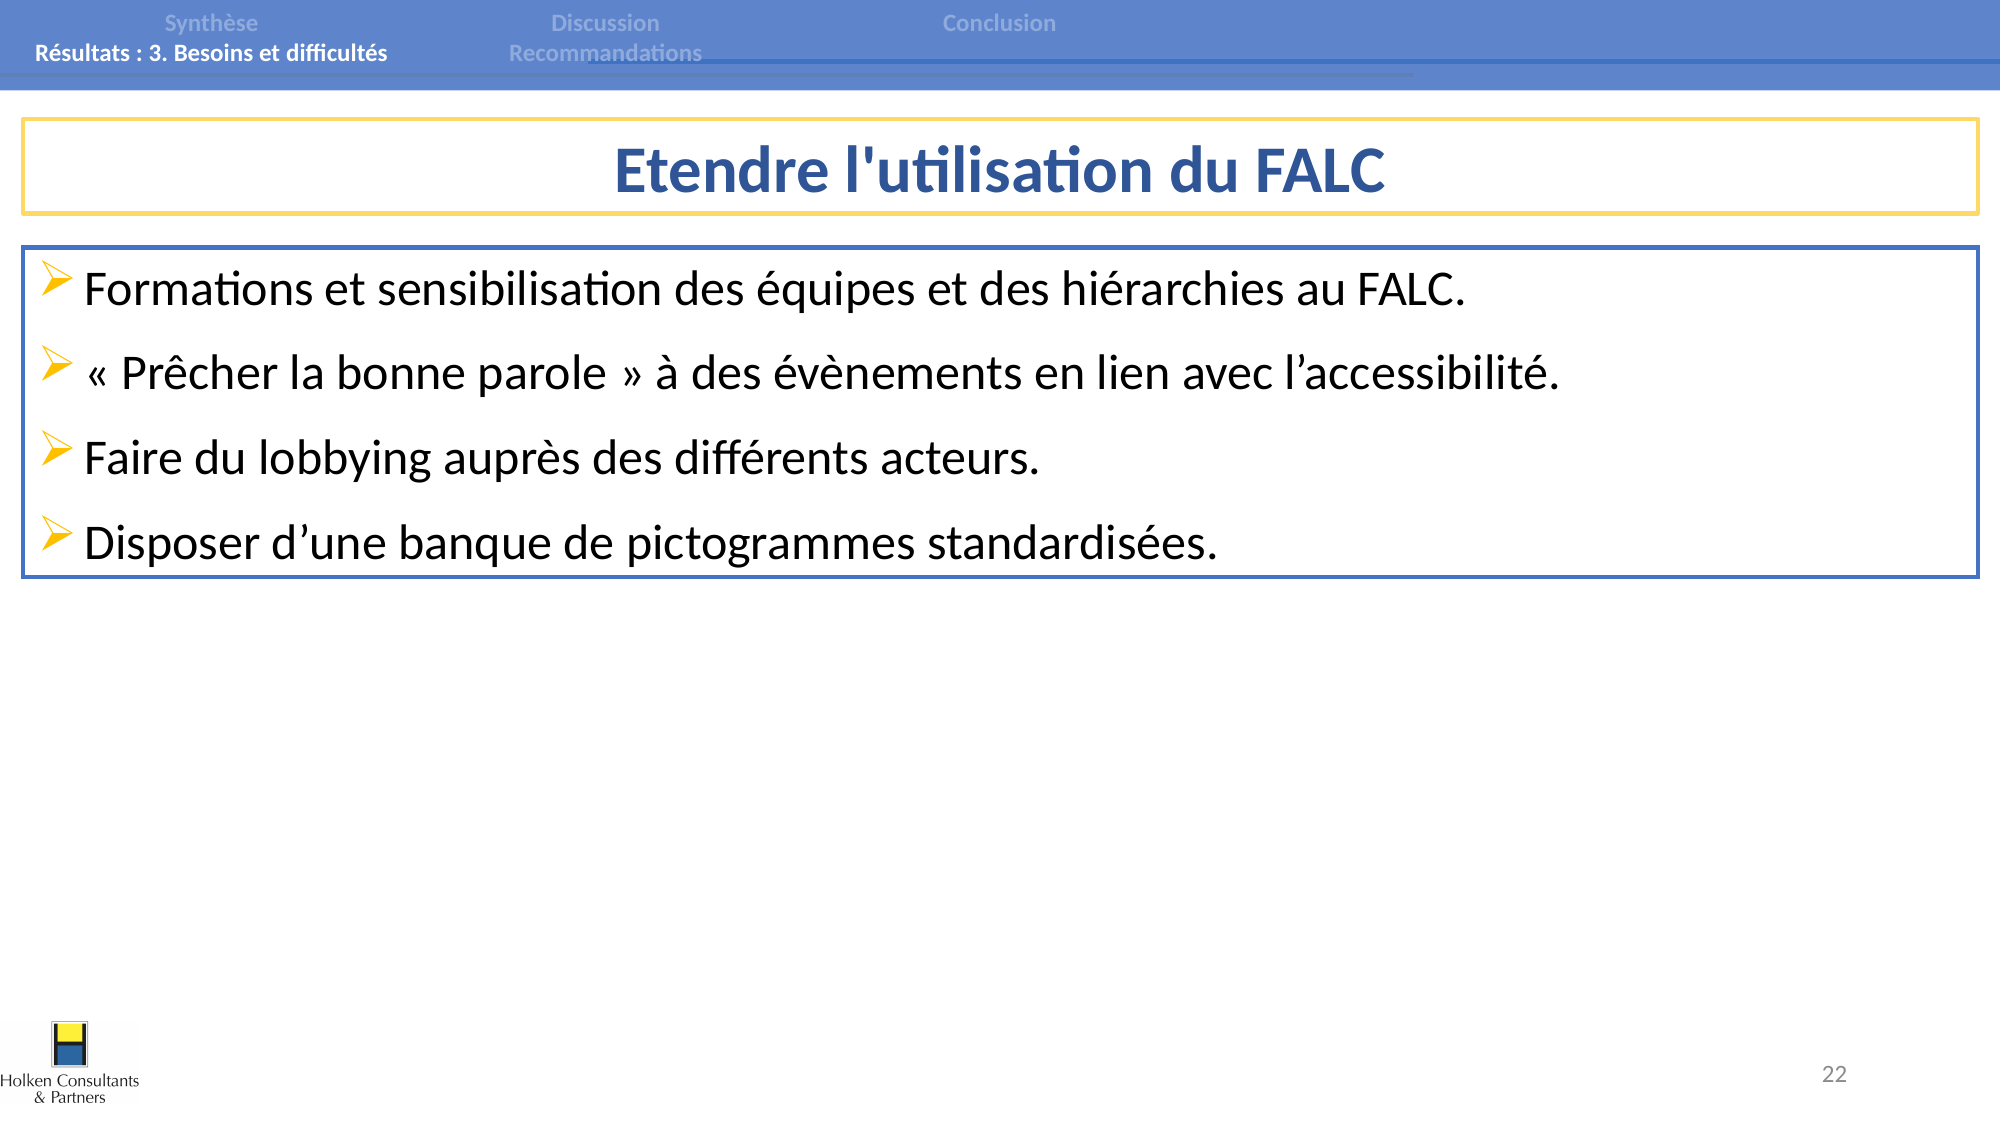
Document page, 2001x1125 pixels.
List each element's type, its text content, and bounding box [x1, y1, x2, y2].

picture [1, 1021, 139, 1103]
slide_number 22 [1412, 1042, 1863, 1103]
text_box Etendre l'utilisation du FALC [22, 118, 1978, 214]
text_box Formations et sensibilisation des équipes et des hiérarchies au FALC. « Prêcher la bonne parole » à des évènements en lien avec l’accessibilité. Faire du lobbying auprès des différents acteurs. Disposer d’une banque de pictogrammes standardisées. [22, 246, 1979, 578]
text_box Synthèse Résultats : 3. Besoins et difficultés Discussion Recommandations Conclusion [0, 0, 2000, 91]
